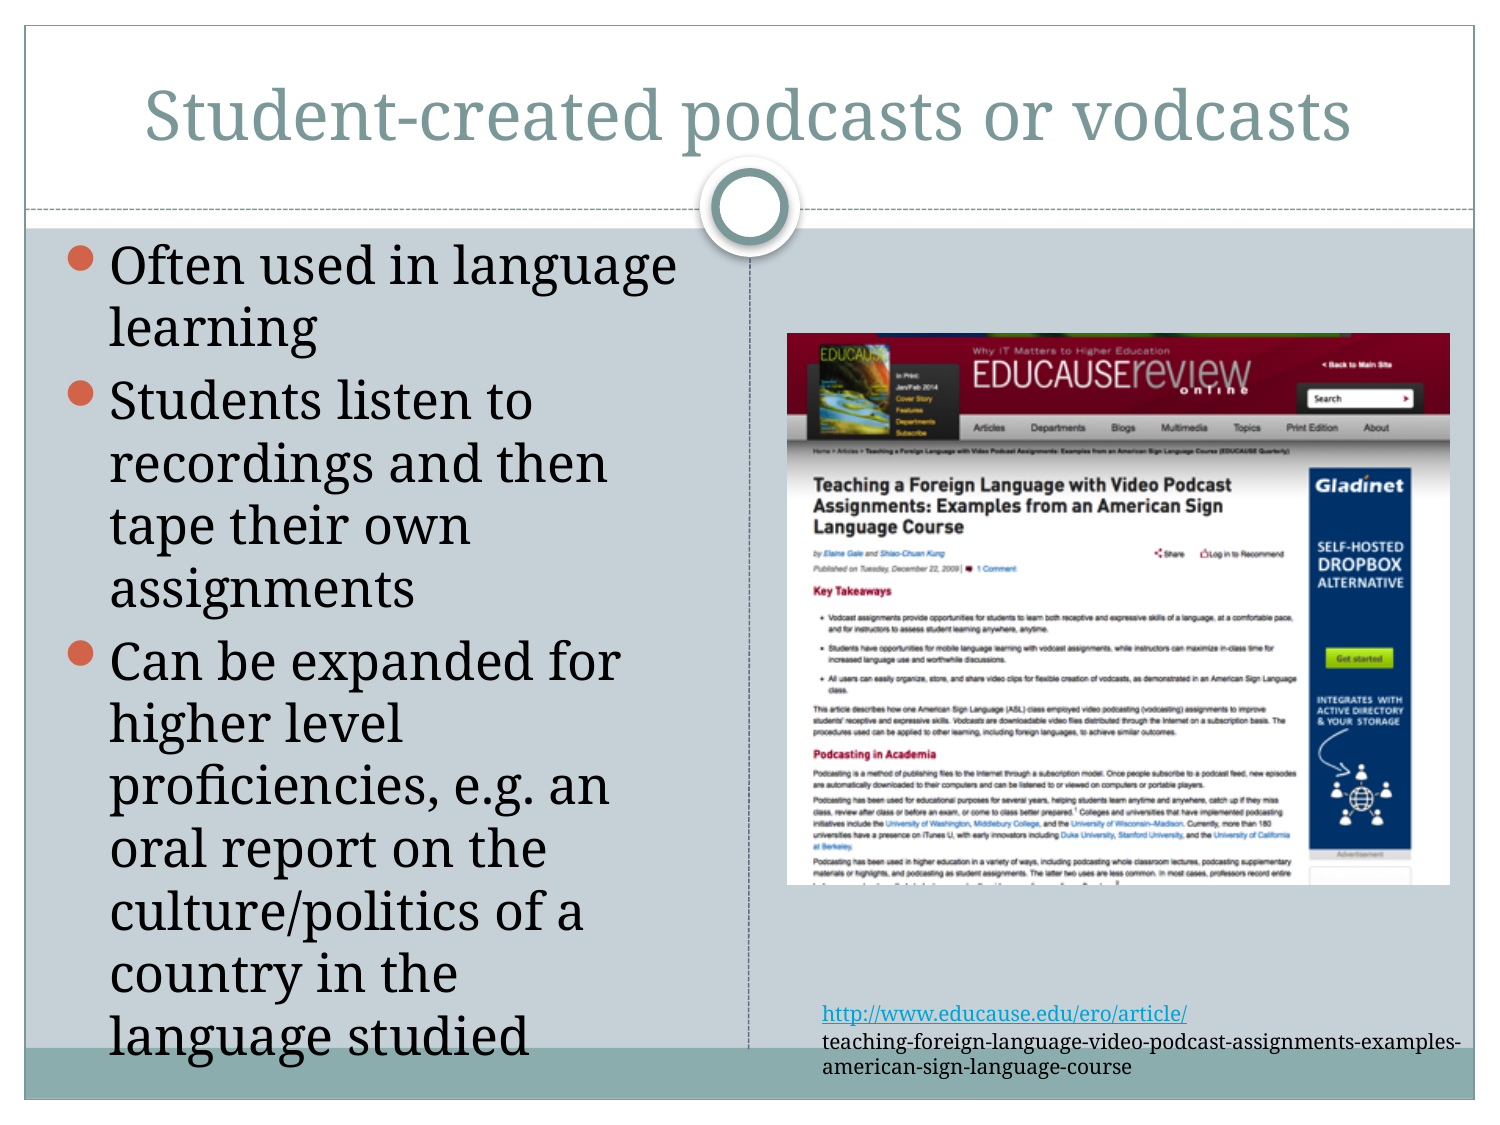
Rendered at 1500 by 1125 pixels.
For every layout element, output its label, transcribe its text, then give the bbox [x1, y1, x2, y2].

text_box http://www.educause.edu/ero/article/ teaching-foreign-language-video-podcast-assignments-examples- american-sign-language-course [807, 992, 1500, 1086]
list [787, 224, 1451, 994]
list Often used in language learning Students listen to recordings and then tape their own assignments Can be expanded for higher level proficiencies, e.g. an oral report on the culture/politics of a country in the language studied [49, 224, 712, 993]
title Student-created podcasts or vodcasts [49, 37, 1450, 162]
